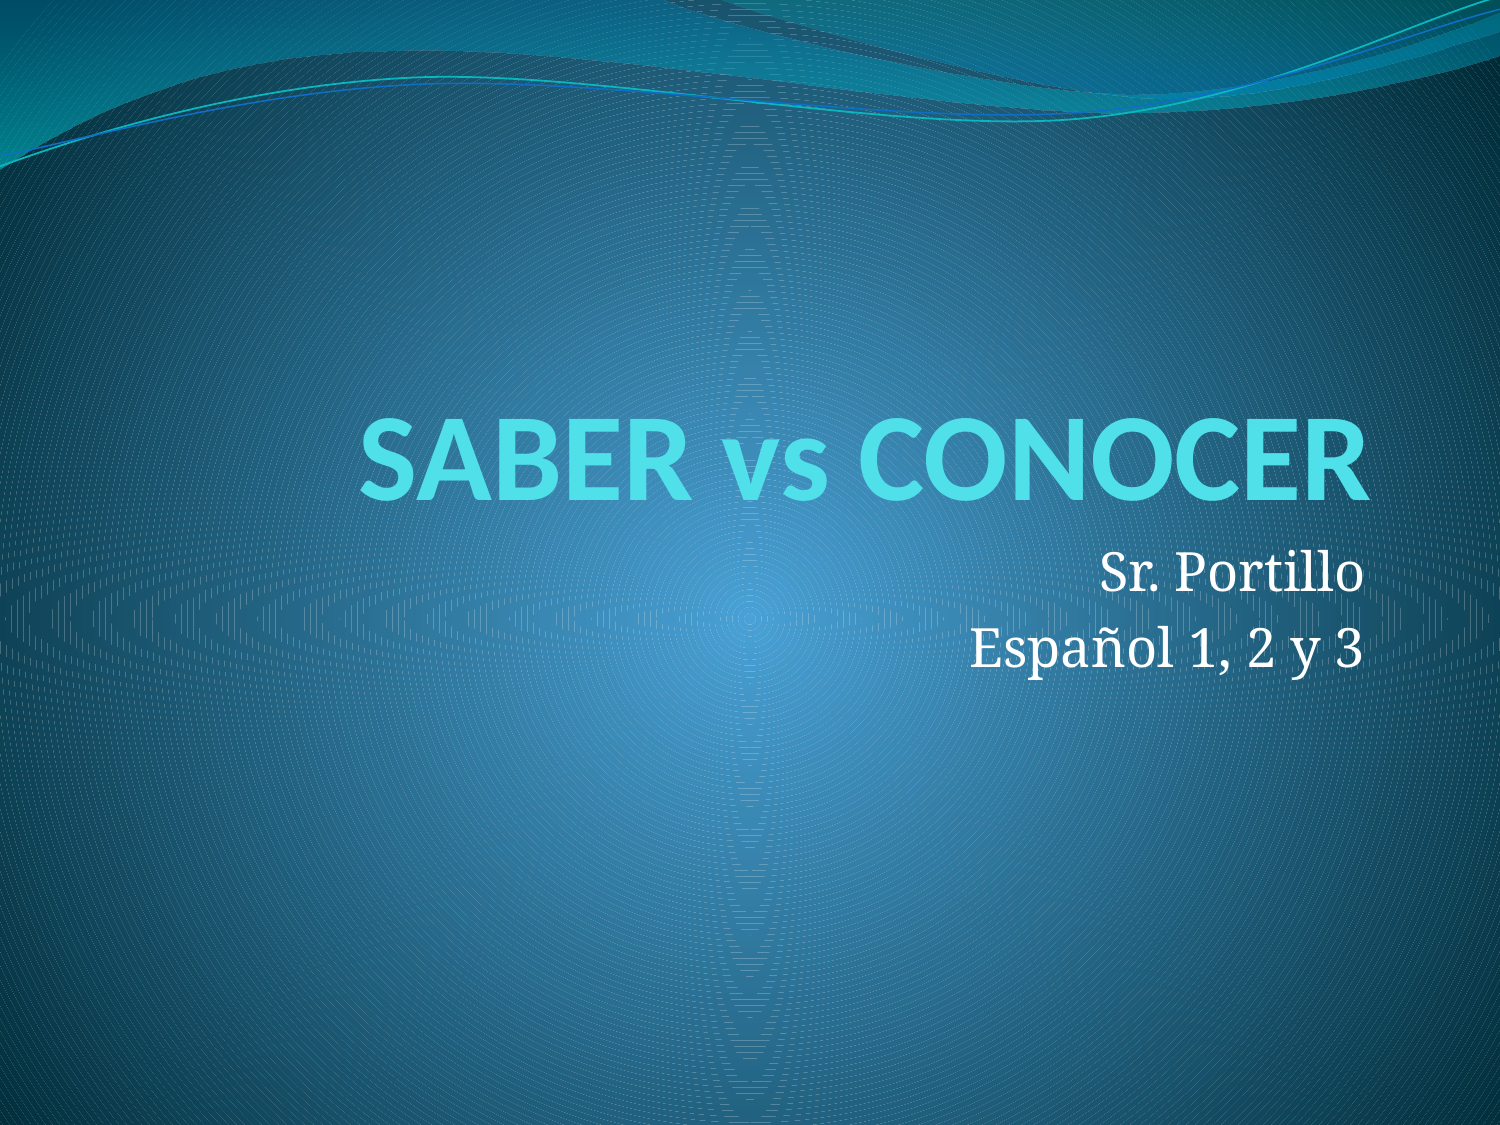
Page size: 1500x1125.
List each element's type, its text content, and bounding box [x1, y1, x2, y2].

subtitle Sr. Portillo Español 1, 2 y 3 [87, 529, 1376, 818]
title SABER vs CONOCER [87, 224, 1376, 525]
